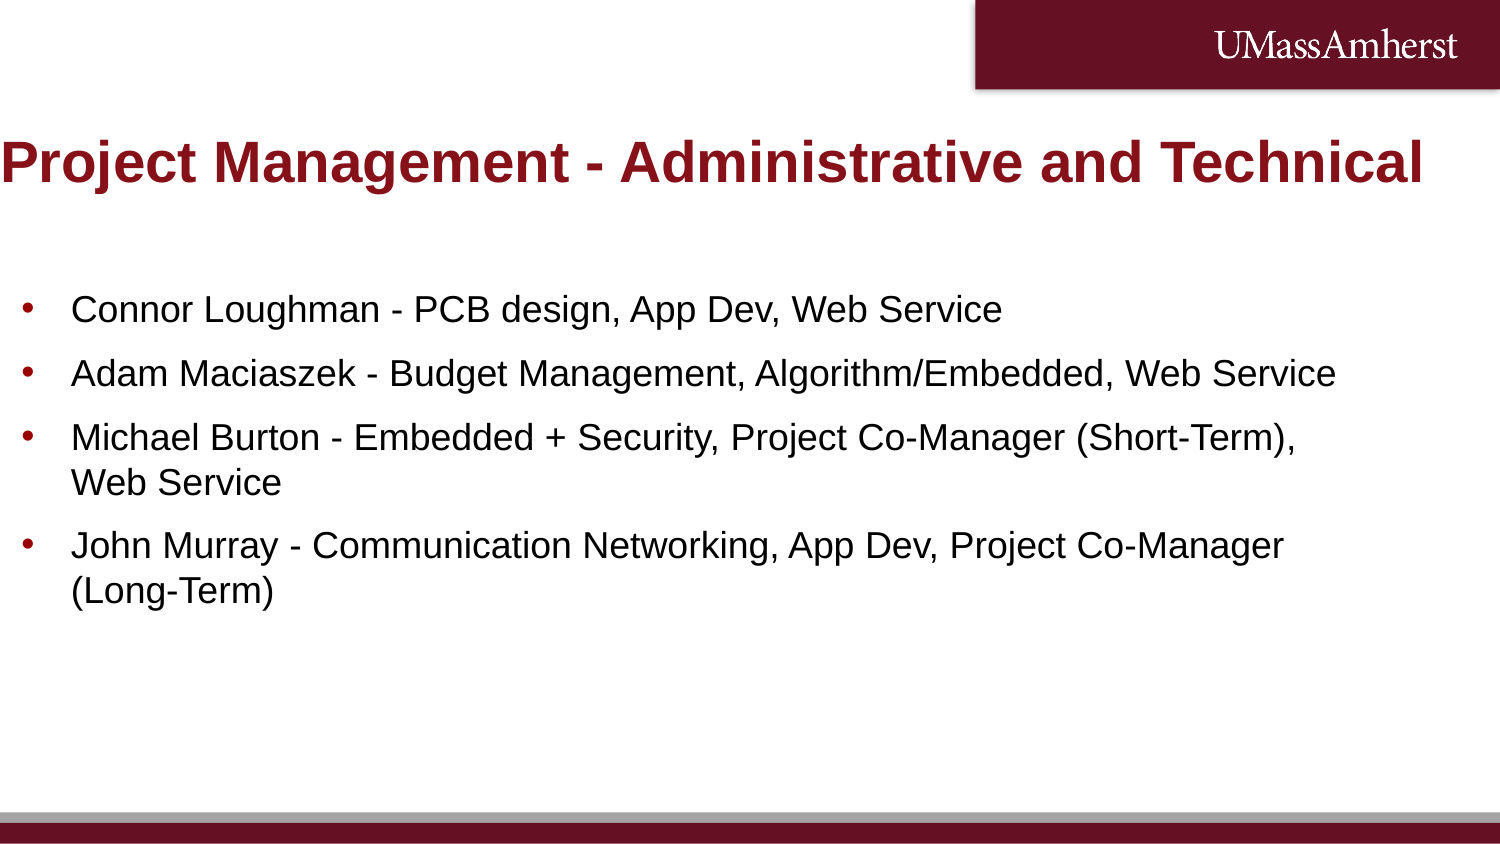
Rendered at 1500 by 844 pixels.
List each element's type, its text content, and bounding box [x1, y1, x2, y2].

picture [1214, 28, 1458, 53]
list Connor Loughman - PCB design, App Dev, Web Service Adam Maciaszek - Budget Management, Algorithm/Embedded, Web Service Michael Burton - Embedded + Security, Project Co-Manager (Short-Term), Web Service John Murray - Communication Networking, App Dev, Project Co-Manager (Long-Term) [0, 213, 1369, 754]
title Project Management - Administrative and Technical [0, 53, 1469, 195]
